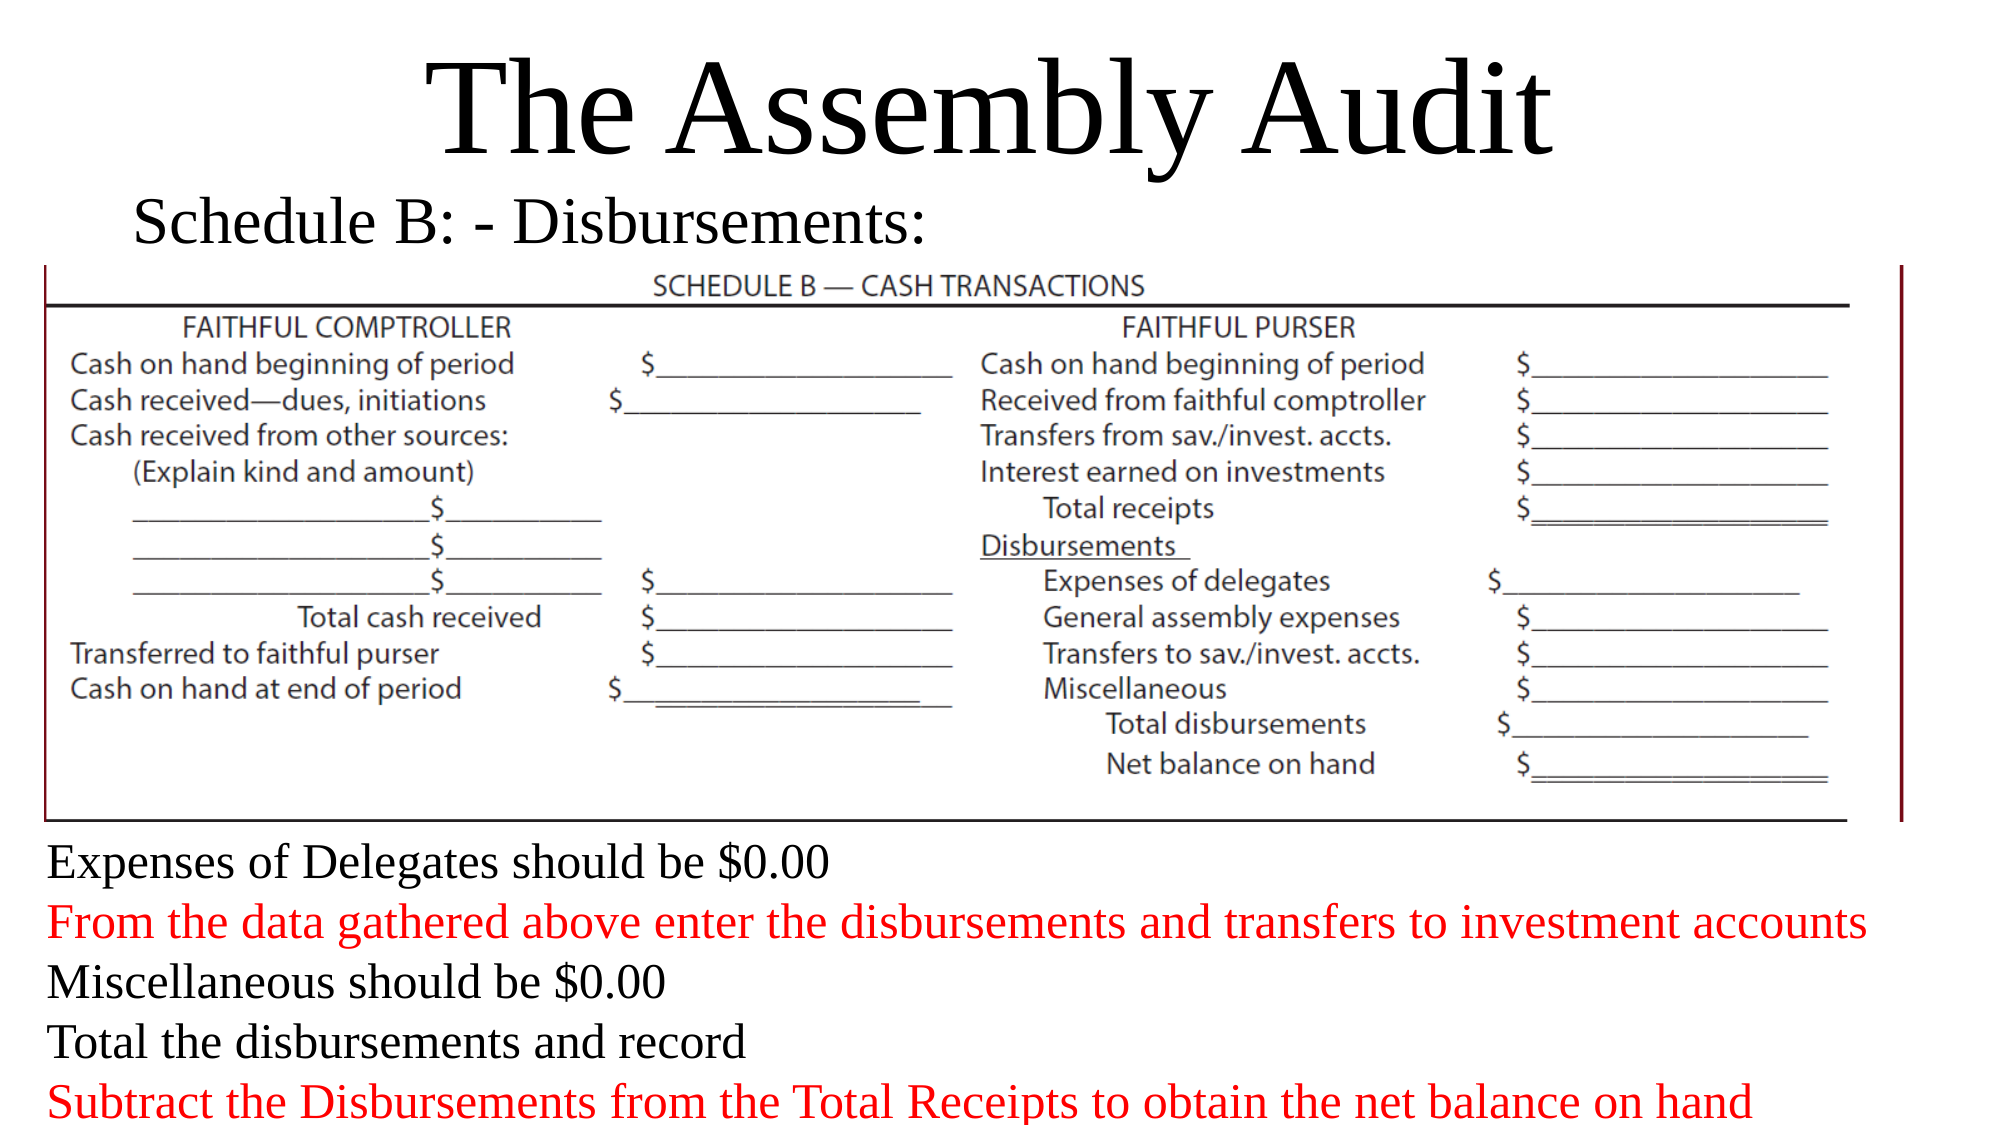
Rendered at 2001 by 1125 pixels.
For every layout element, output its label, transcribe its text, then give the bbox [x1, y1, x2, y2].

text_box Expenses of Delegates should be $0.00 From the data gathered above enter the disbursements and transfers to investment accounts Miscellaneous should be $0.00 Total the disbursements and record Subtract the Disbursements from the Total Receipts to obtain the net balance on hand [31, 821, 1917, 1125]
text_box Schedule B: - Disbursements: [117, 169, 1853, 265]
picture [44, 265, 1904, 822]
title The Assembly Audit [127, 0, 1853, 169]
